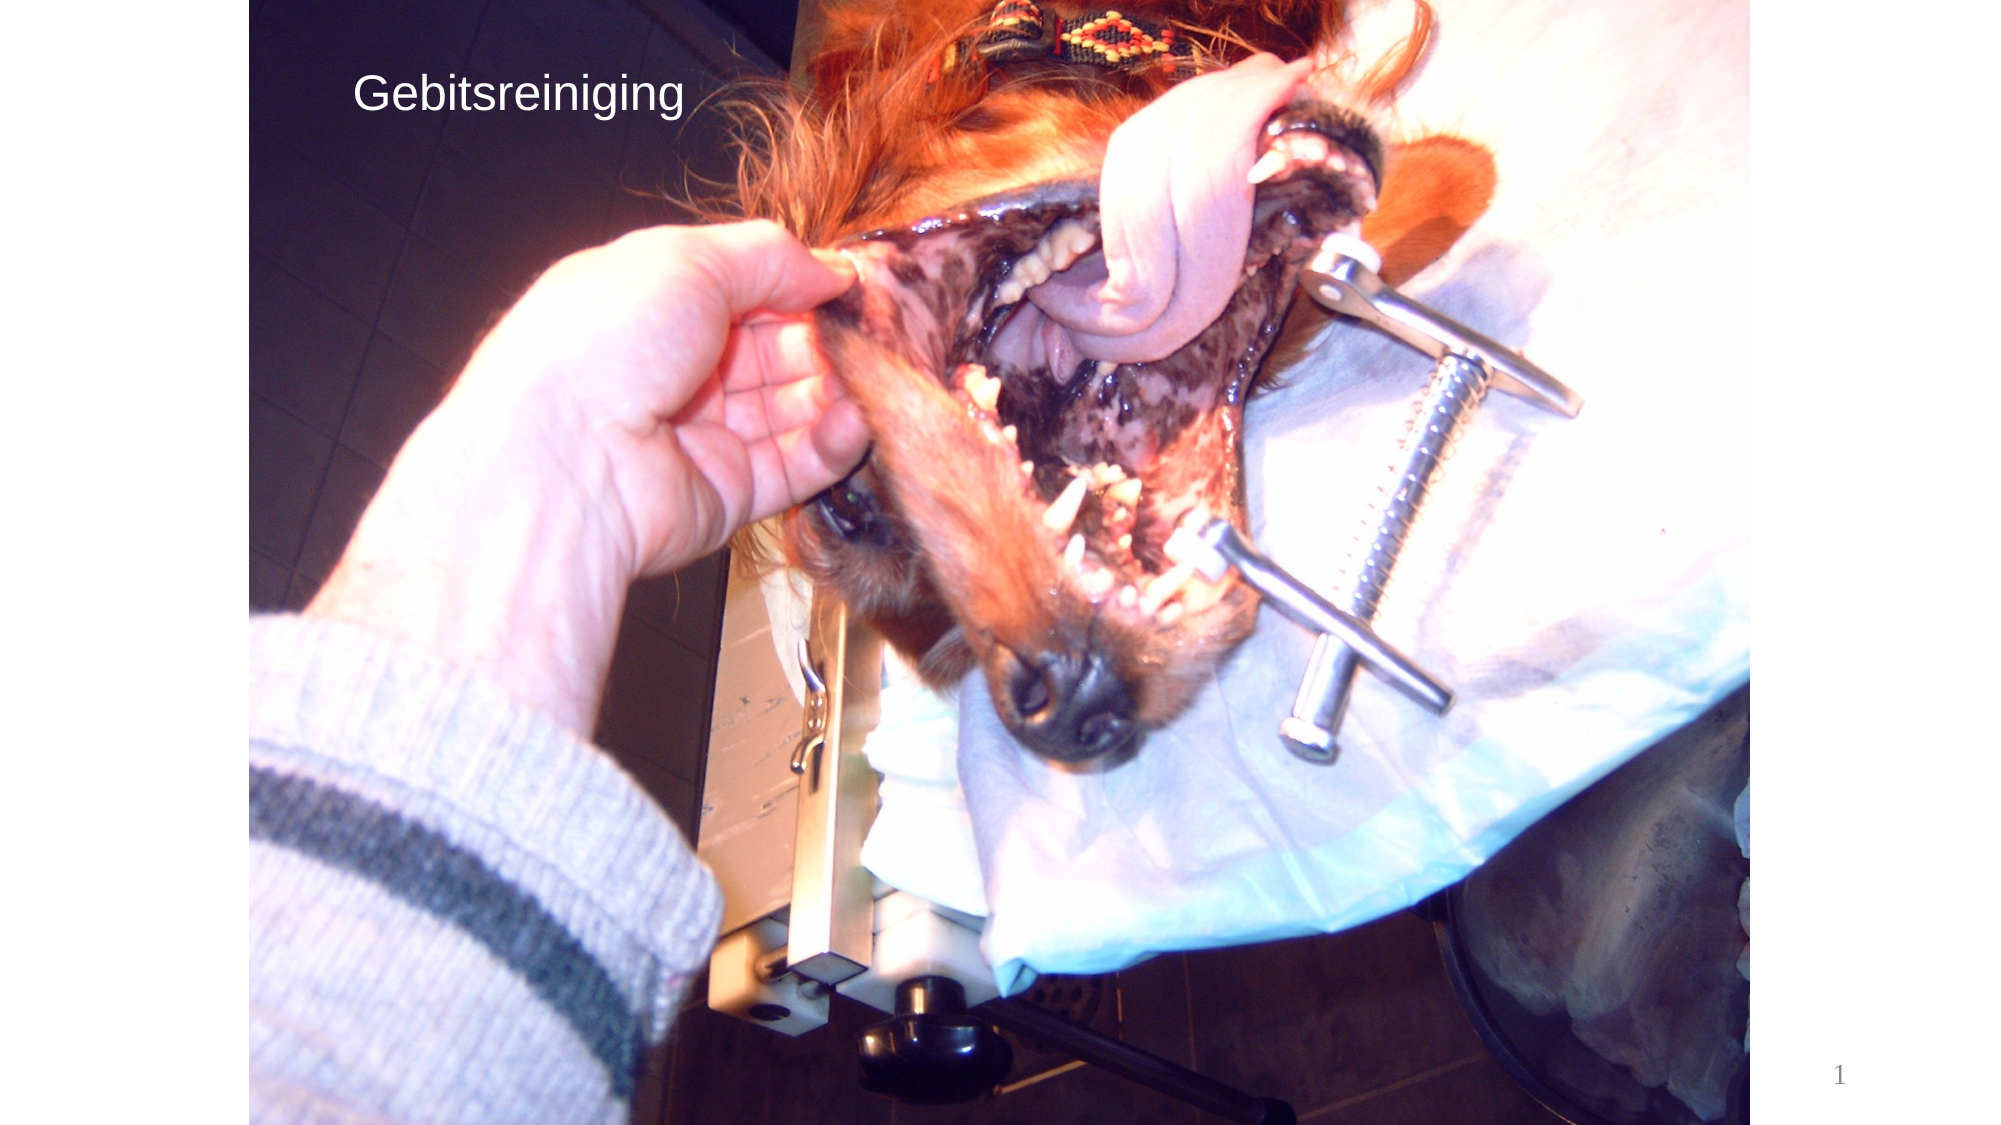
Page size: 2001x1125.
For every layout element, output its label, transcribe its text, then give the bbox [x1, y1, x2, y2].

picture [249, 0, 1750, 1125]
slide_number 1 [1750, 1042, 1863, 1103]
